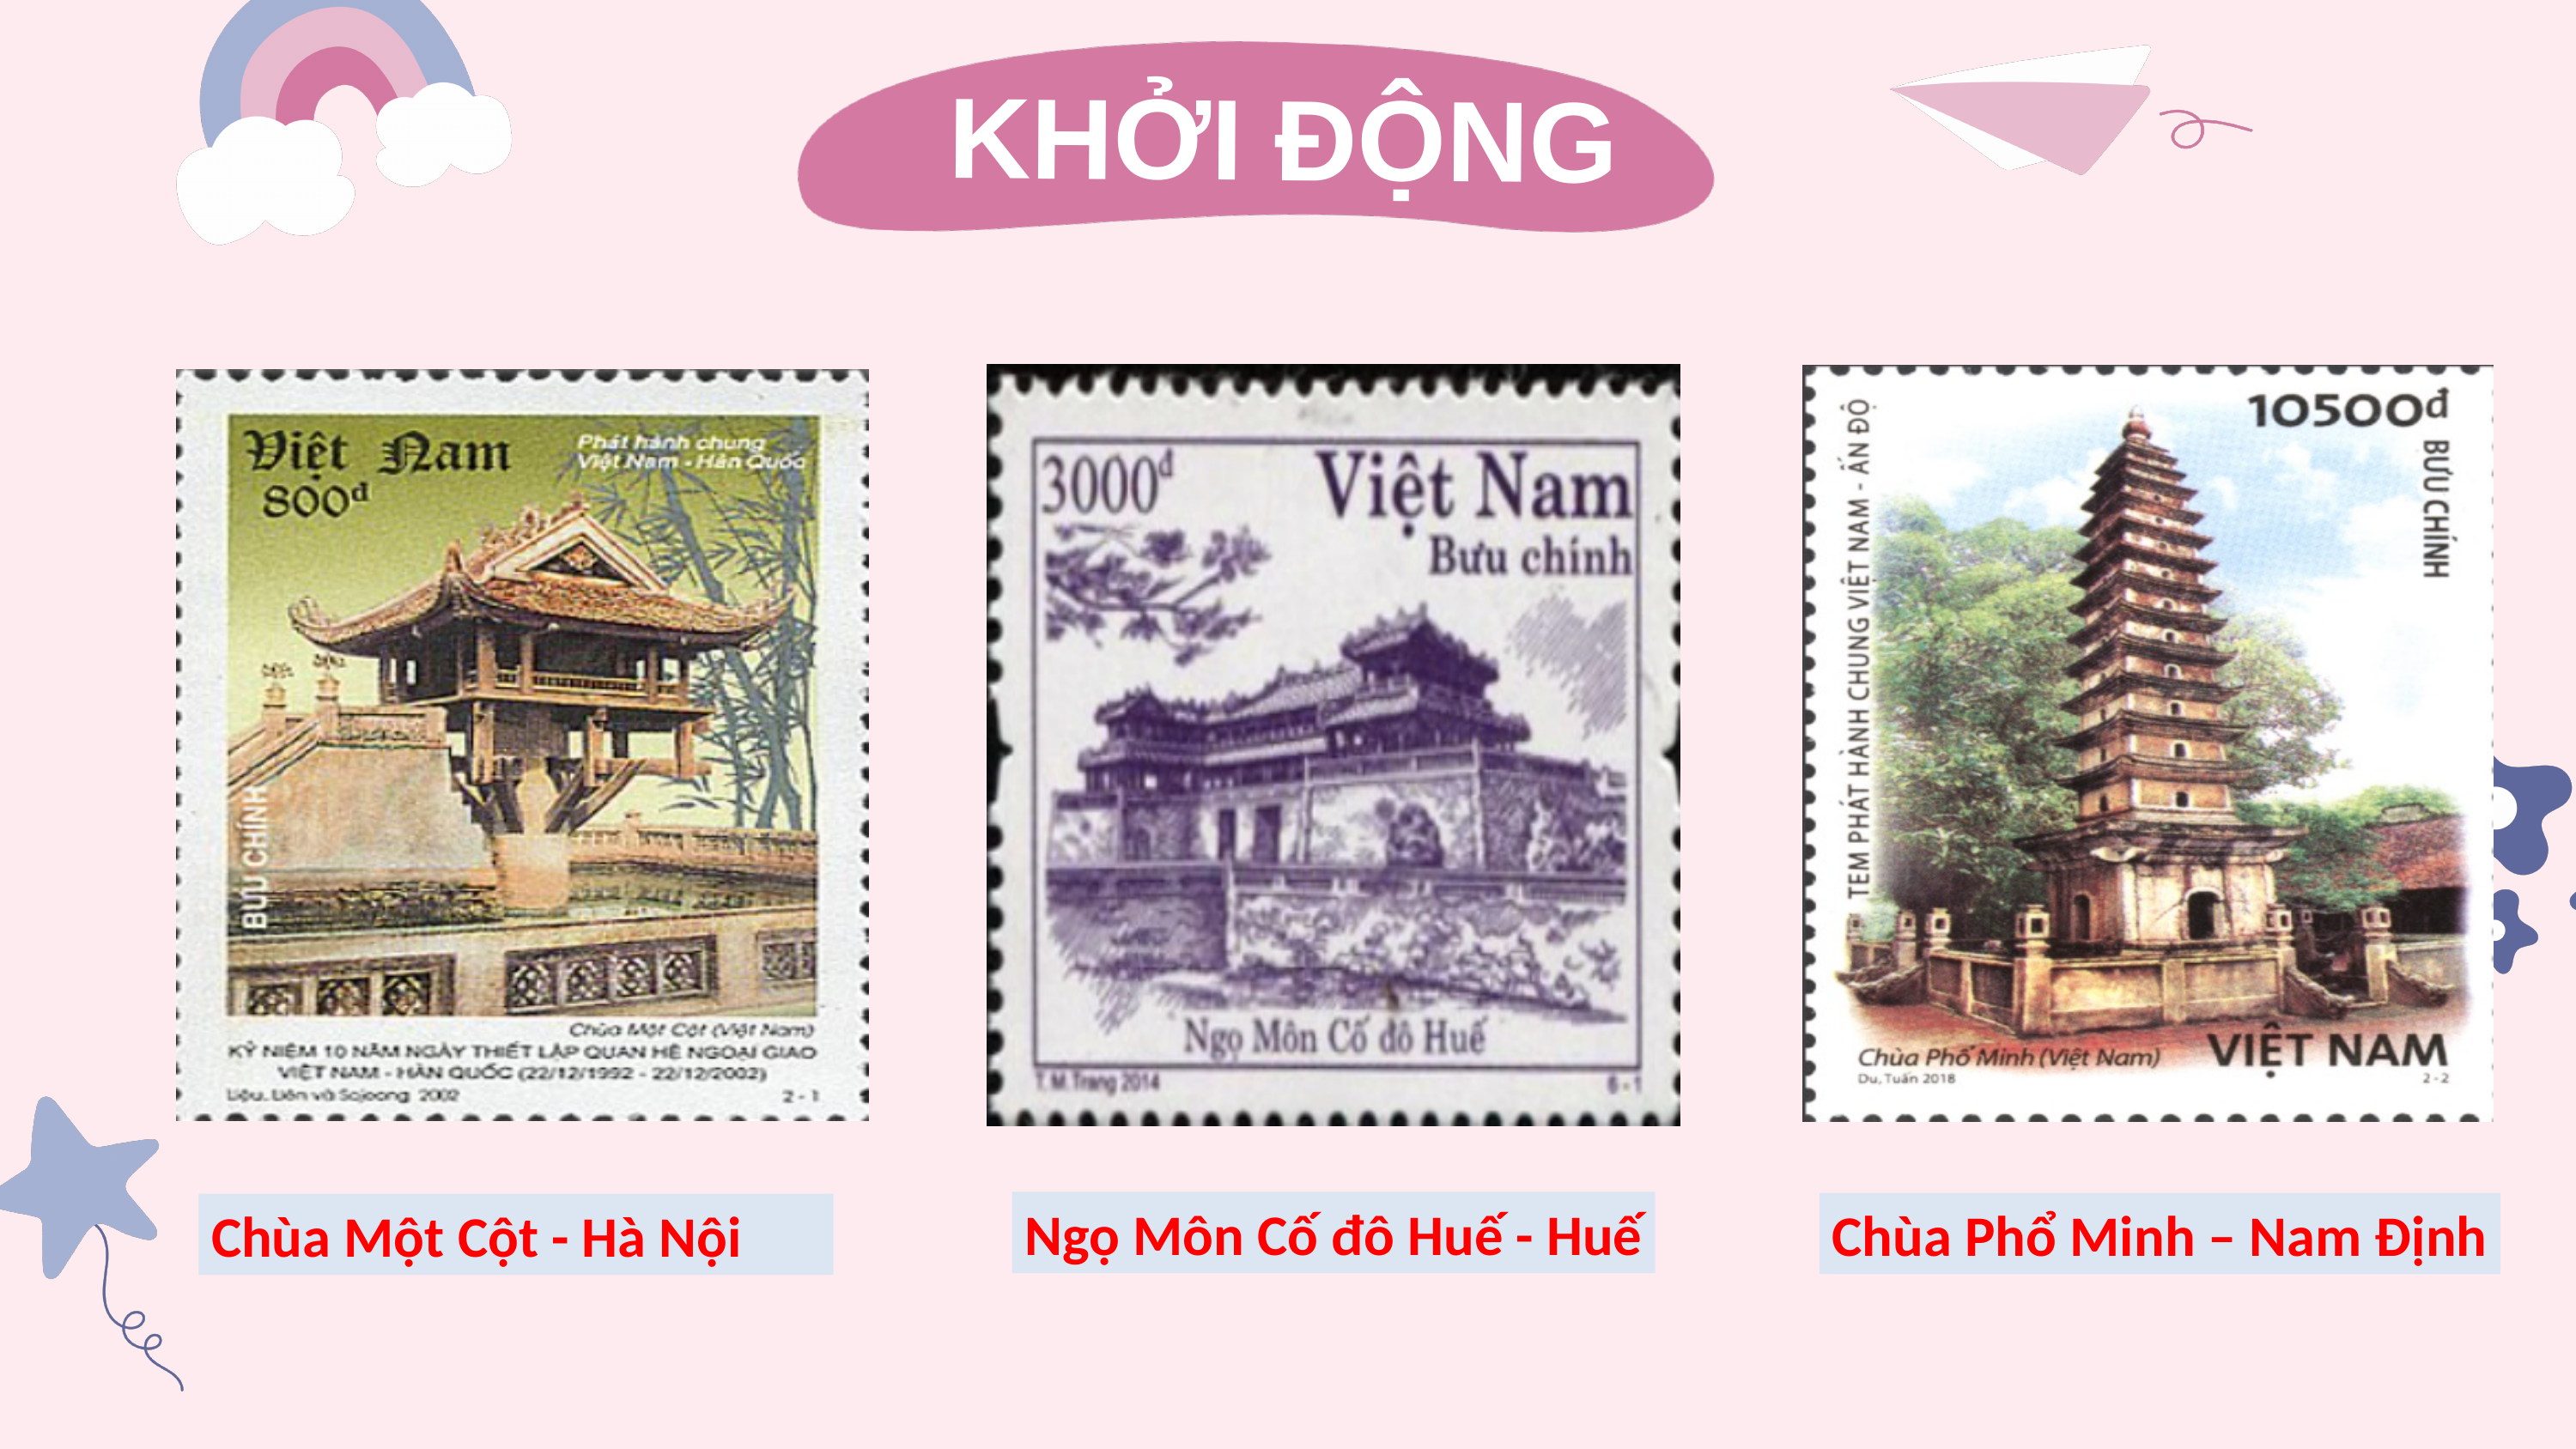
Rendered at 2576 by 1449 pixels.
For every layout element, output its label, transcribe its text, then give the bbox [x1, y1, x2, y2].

picture [147, 0, 523, 255]
picture [0, 369, 870, 1433]
picture [1889, 0, 2253, 240]
text_box Ngọ Môn Cố đô Huế - Huế [1012, 1191, 1656, 1274]
text_box Chùa Phổ Minh – Nam Định [1819, 1192, 2501, 1275]
text_box Chùa Một Cột - Hà Nội [198, 1193, 834, 1276]
picture [762, 27, 1717, 253]
picture [987, 364, 1680, 1126]
picture [1801, 365, 2576, 1122]
